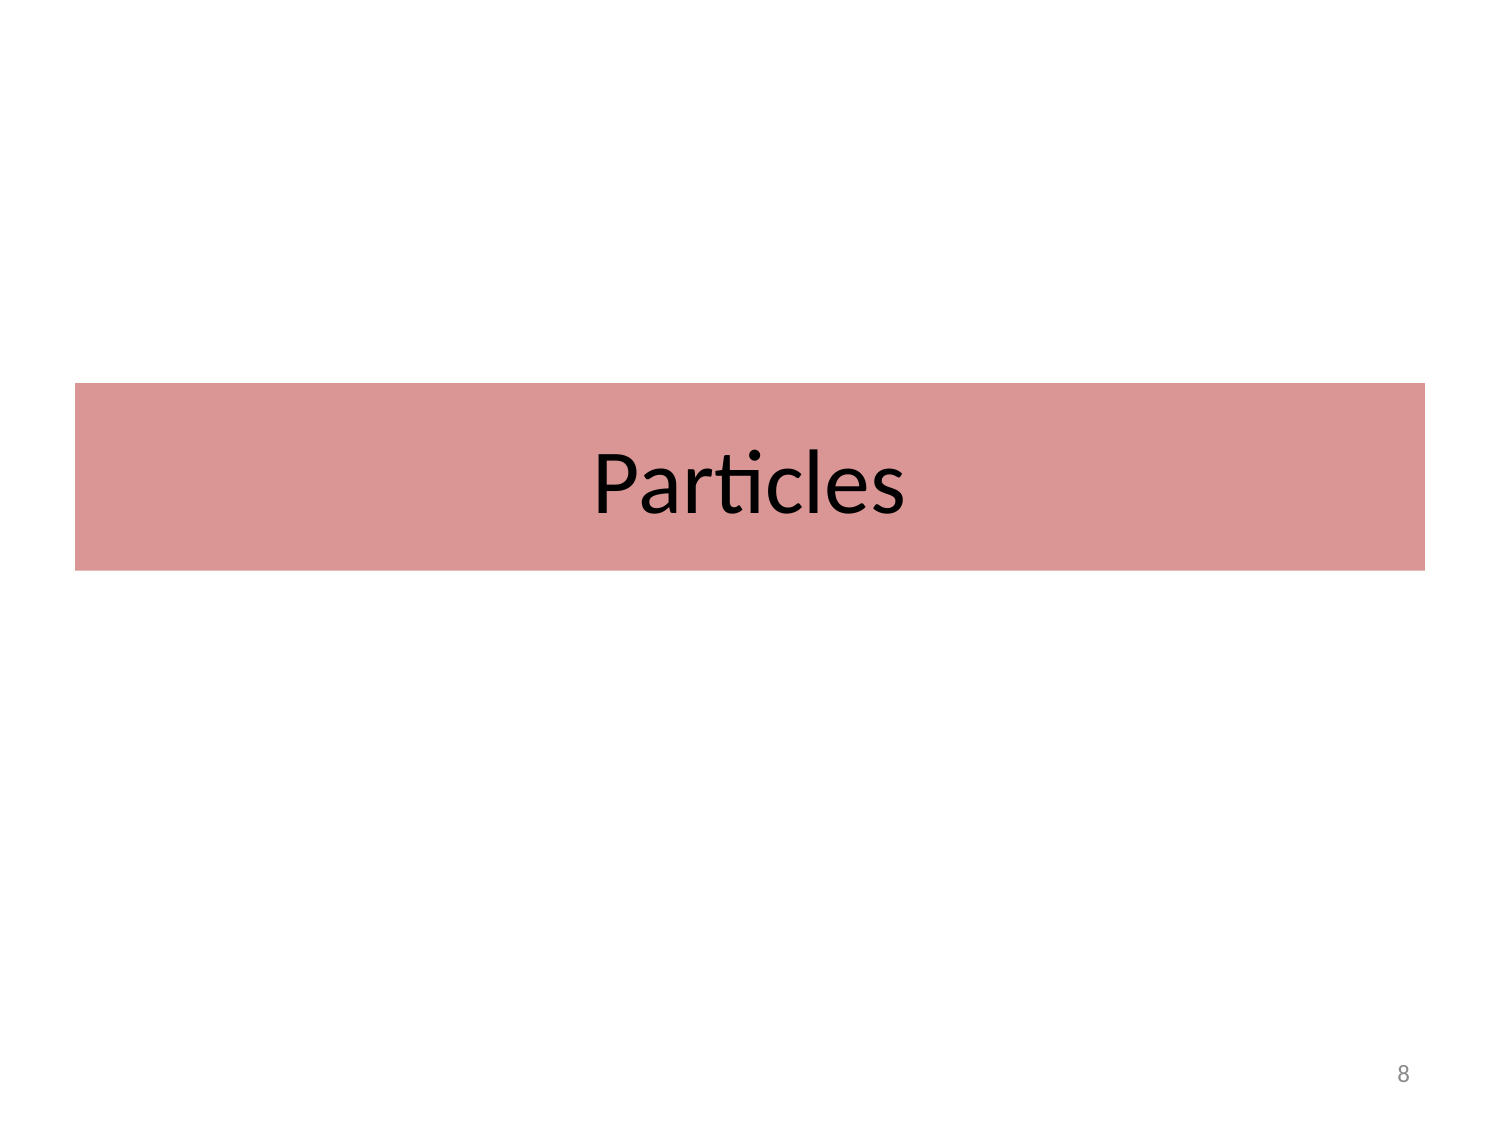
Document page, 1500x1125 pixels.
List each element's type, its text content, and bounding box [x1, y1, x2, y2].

title Particles [75, 383, 1425, 571]
slide_number 8 [1074, 1042, 1425, 1103]
